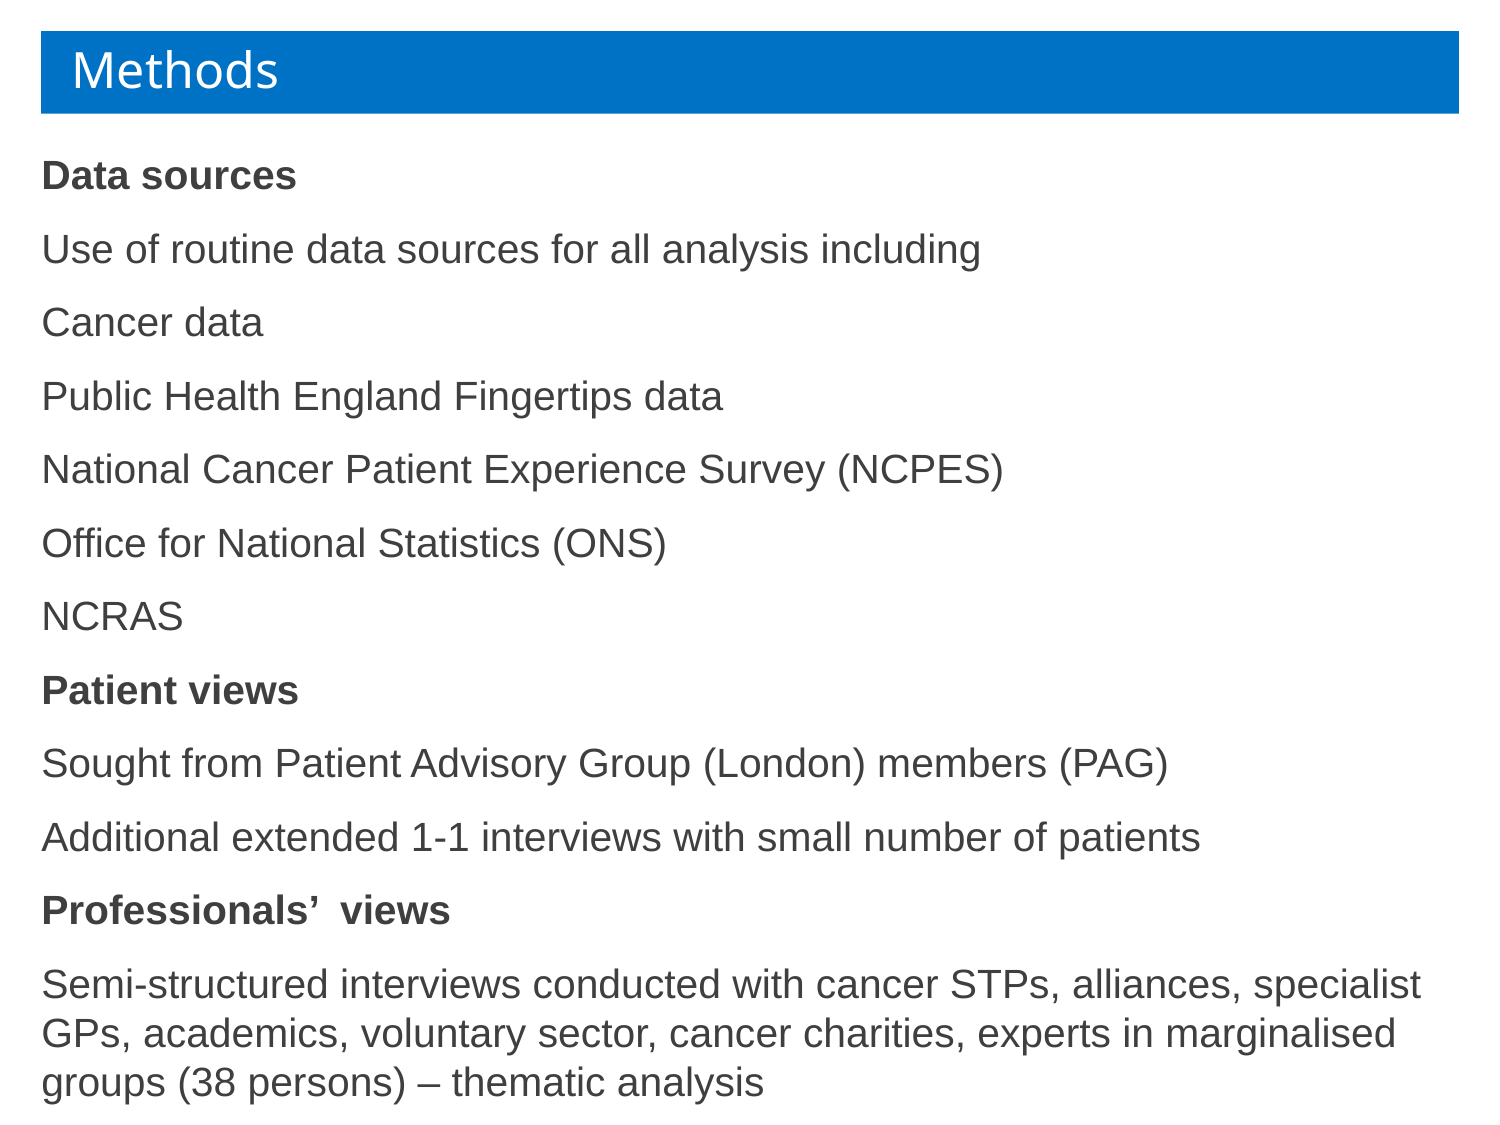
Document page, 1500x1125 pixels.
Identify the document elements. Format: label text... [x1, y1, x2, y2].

list Data sources Use of routine data sources for all analysis including Cancer data Public Health England Fingertips data National Cancer Patient Experience Survey (NCPES) Office for National Statistics (ONS) NCRAS Patient views Sought from Patient Advisory Group (London) members (PAG) Additional extended 1-1 interviews with small number of patients Professionals’ views Semi-structured interviews conducted with cancer STPs, alliances, specialist GPs, academics, voluntary sector, cancer charities, experts in marginalised groups (38 persons) – thematic analysis [41, 149, 1459, 1106]
title Methods [41, 31, 1459, 114]
